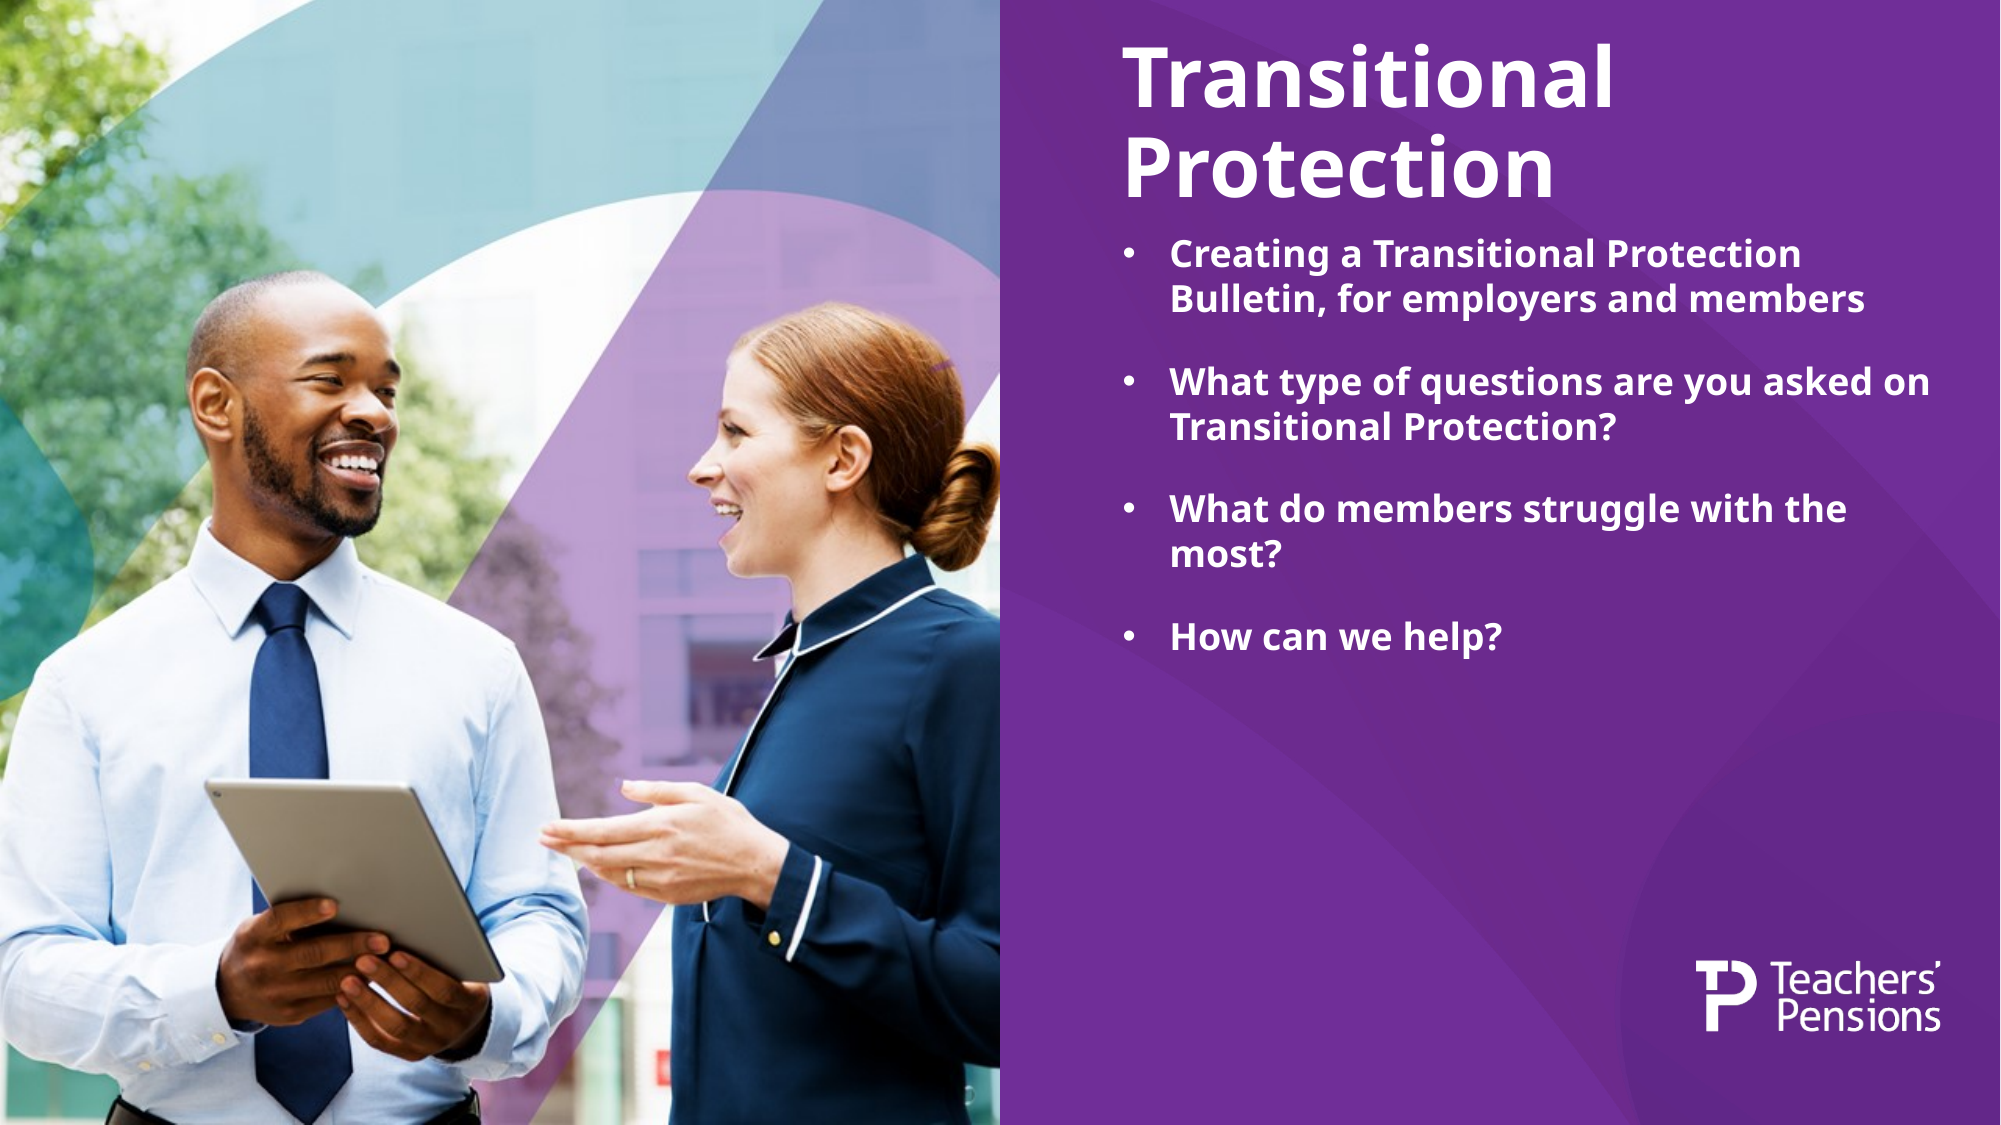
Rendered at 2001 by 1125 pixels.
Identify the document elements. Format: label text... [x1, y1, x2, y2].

picture [0, 0, 2001, 1125]
list Creating a Transitional Protection Bulletin, for employers and members What type of questions are you asked on Transitional Protection? What do members struggle with the most? How can we help? [1122, 230, 1947, 981]
title Transitional Protection [1121, 116, 1946, 216]
